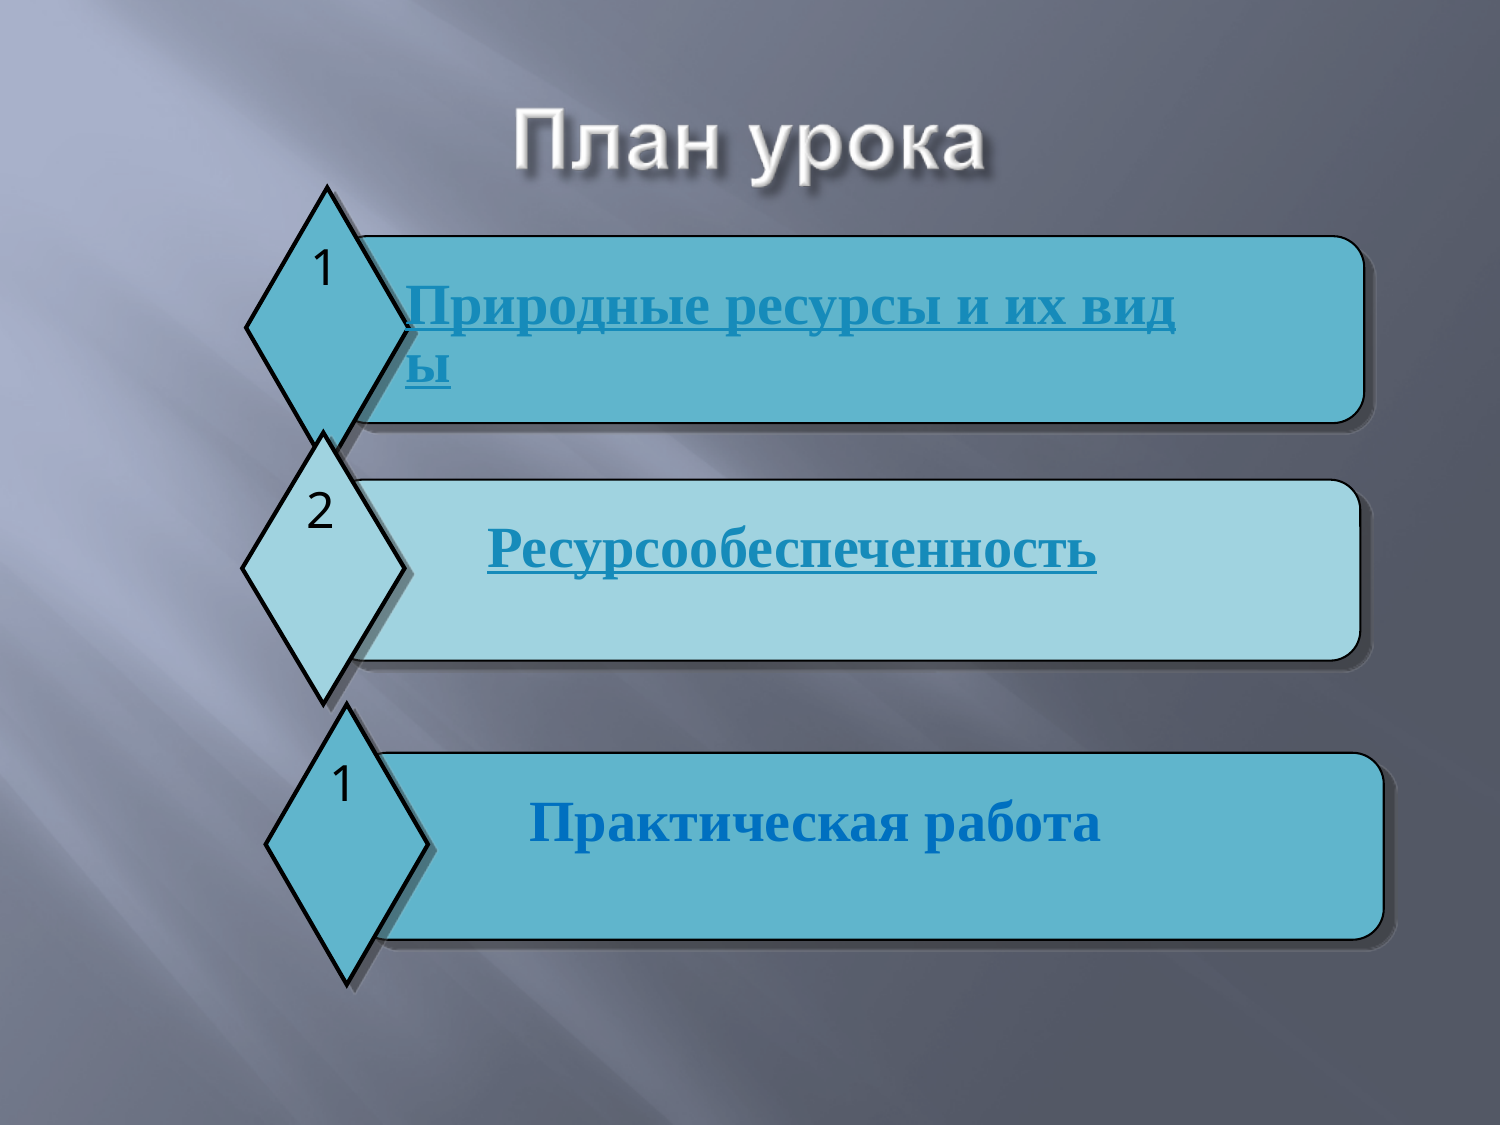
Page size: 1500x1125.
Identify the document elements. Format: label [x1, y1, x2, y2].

text_box [245, 187, 1365, 441]
text_box [241, 432, 1361, 705]
text_box [265, 703, 1385, 985]
title [73, 43, 1427, 235]
